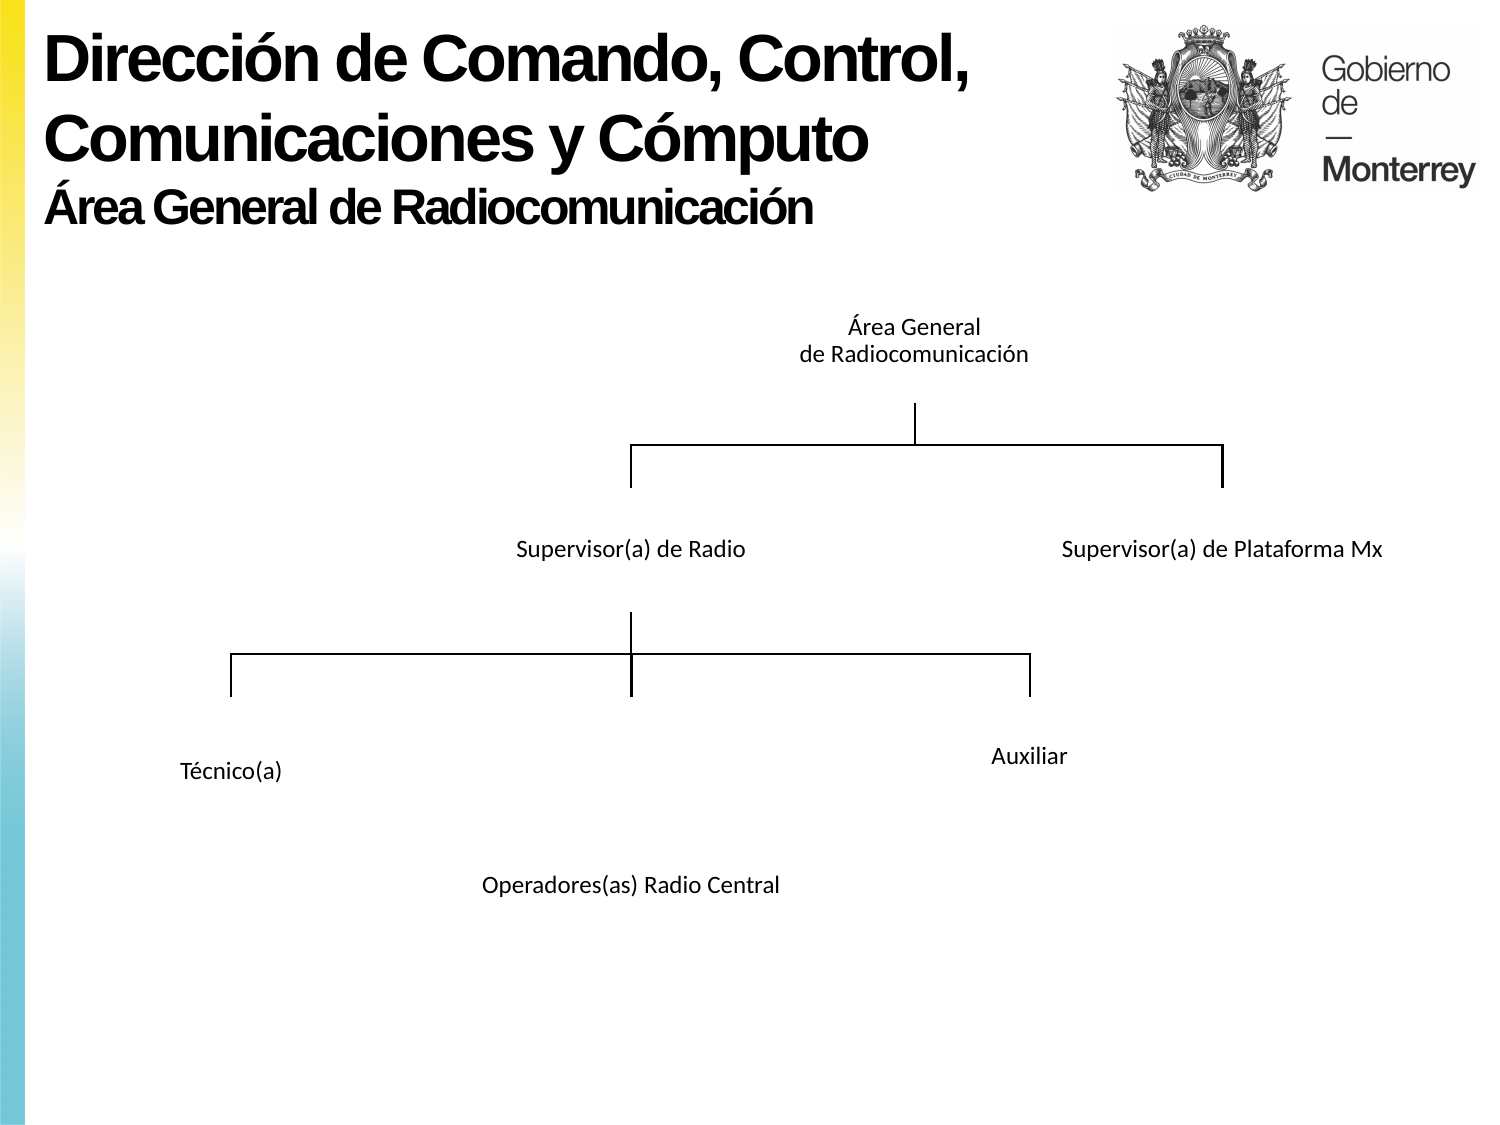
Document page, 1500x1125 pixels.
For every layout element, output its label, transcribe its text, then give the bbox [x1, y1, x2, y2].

picture [1149, 23, 1480, 194]
text_box Dirección de Comando, Control, Comunicaciones y Cómputo Área General de Radiocomunicación [28, 7, 1149, 242]
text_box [92, 279, 1415, 1074]
picture [0, 0, 25, 1125]
